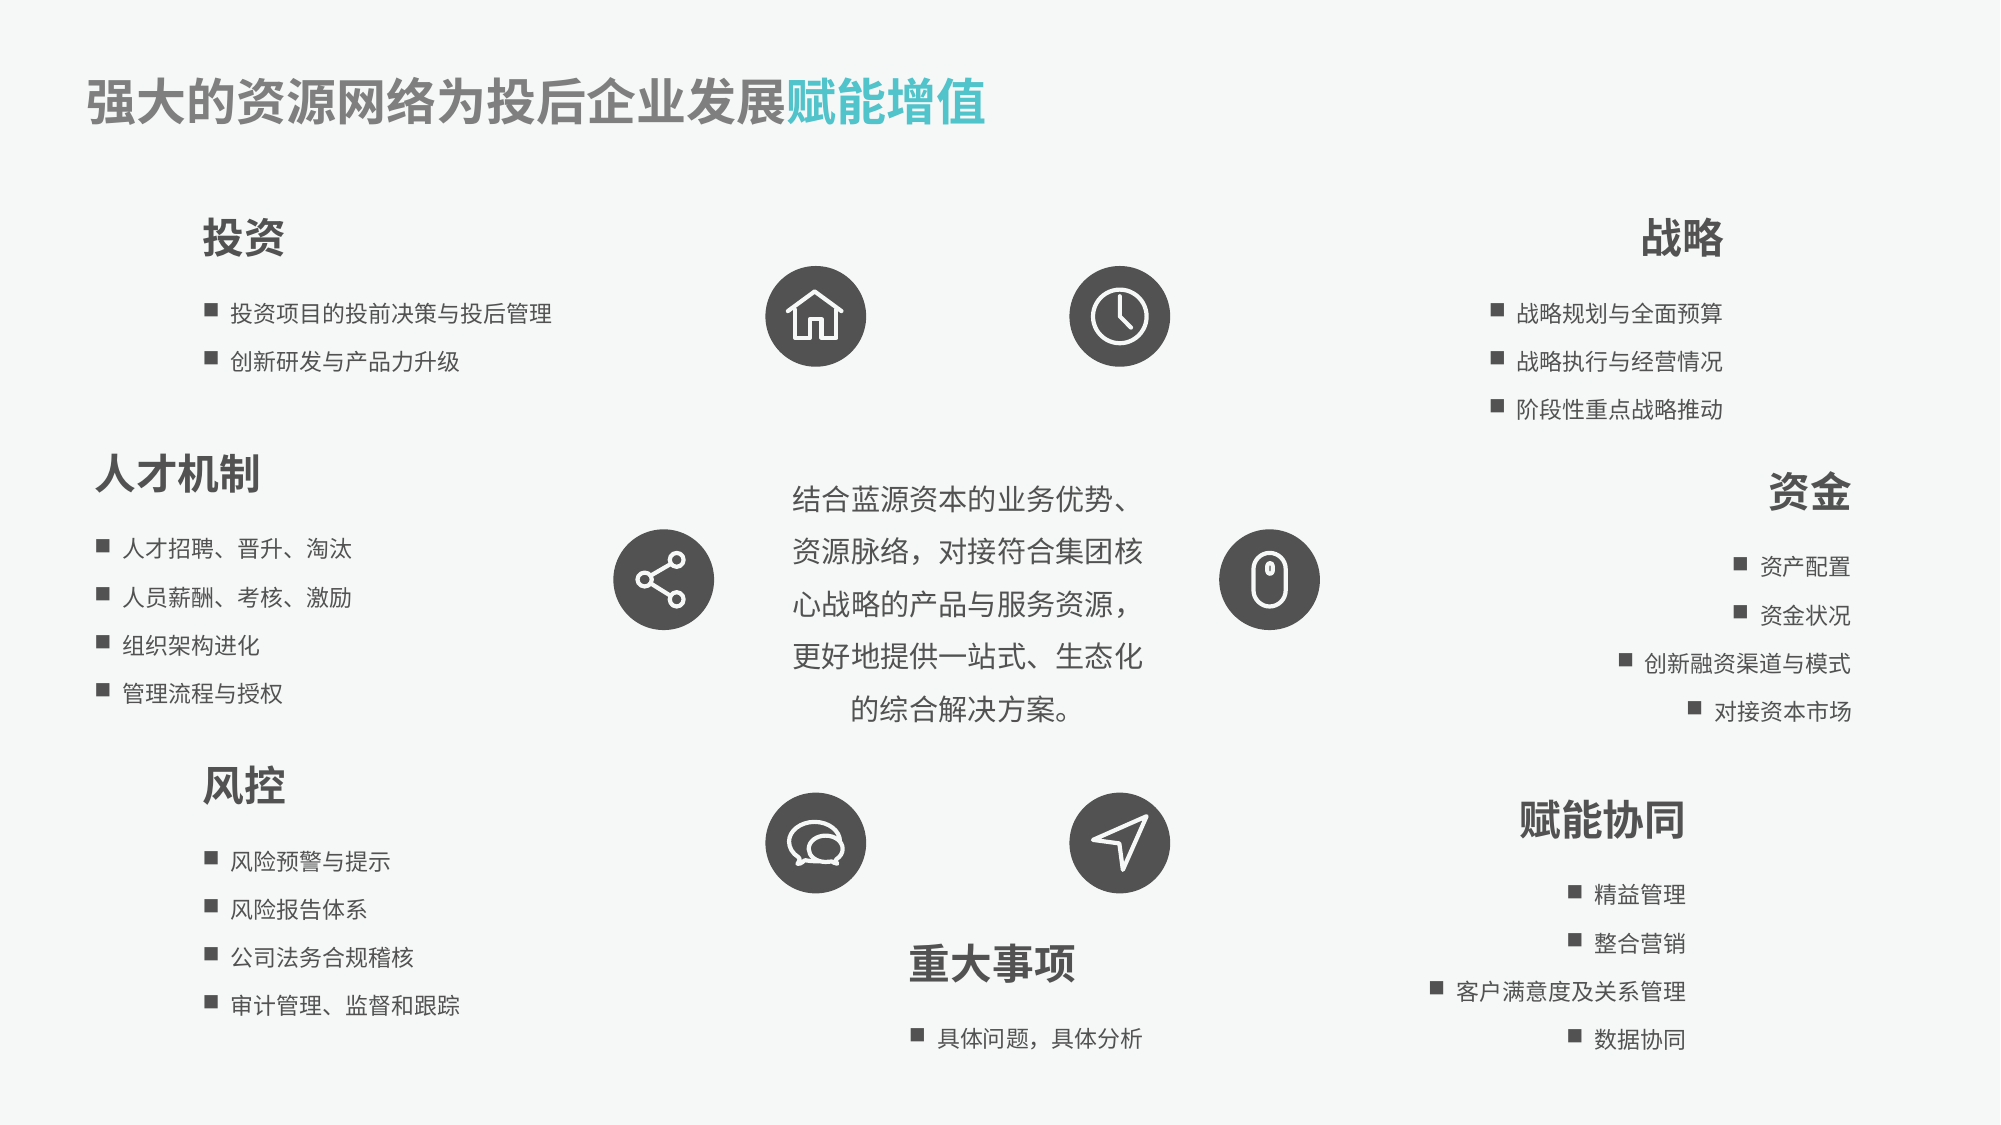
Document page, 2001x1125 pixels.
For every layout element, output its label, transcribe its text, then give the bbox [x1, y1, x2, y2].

text_box 资金 [1396, 458, 1867, 524]
text_box 人才招聘、晋升、淘汰 人员薪酬、考核、激励 组织架构进化 管理流程与授权 [79, 519, 550, 715]
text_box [1069, 265, 1171, 367]
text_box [613, 529, 715, 631]
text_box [765, 265, 867, 367]
text_box 风险预警与提示 风险报告体系 公司法务合规稽核 审计管理、监督和跟踪 [187, 831, 658, 1027]
text_box 投资项目的投前决策与投后管理 创新研发与产品力升级 [187, 283, 658, 383]
text_box 战略规划与全面预算 战略执行与经营情况 阶段性重点战略推动 [1268, 283, 1739, 431]
text_box 战略 [1268, 204, 1739, 270]
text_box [1069, 792, 1171, 894]
text_box 结合蓝源资本的业务优势、资源脉络，对接符合集团核心战略的产品与服务资源，更好地提供一站式、生态化的综合解决方案。 [765, 456, 1171, 734]
text_box 人才机制 [79, 440, 550, 506]
text_box 赋能协同 [1230, 786, 1702, 852]
text_box 具体问题，具体分析 [894, 1008, 1365, 1060]
text_box 强大的资源网络为投后企业发展赋能增值 [69, 68, 1070, 140]
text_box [765, 792, 867, 894]
text_box 精益管理 整合营销 客户满意度及关系管理 数据协同 [1230, 865, 1702, 1061]
text_box 资产配置 资金状况 创新融资渠道与模式 对接资本市场 [1396, 537, 1867, 733]
text_box 风控 [187, 752, 658, 818]
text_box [1219, 529, 1320, 631]
text_box 投资 [187, 204, 658, 270]
text_box 重大事项 [894, 930, 1365, 996]
